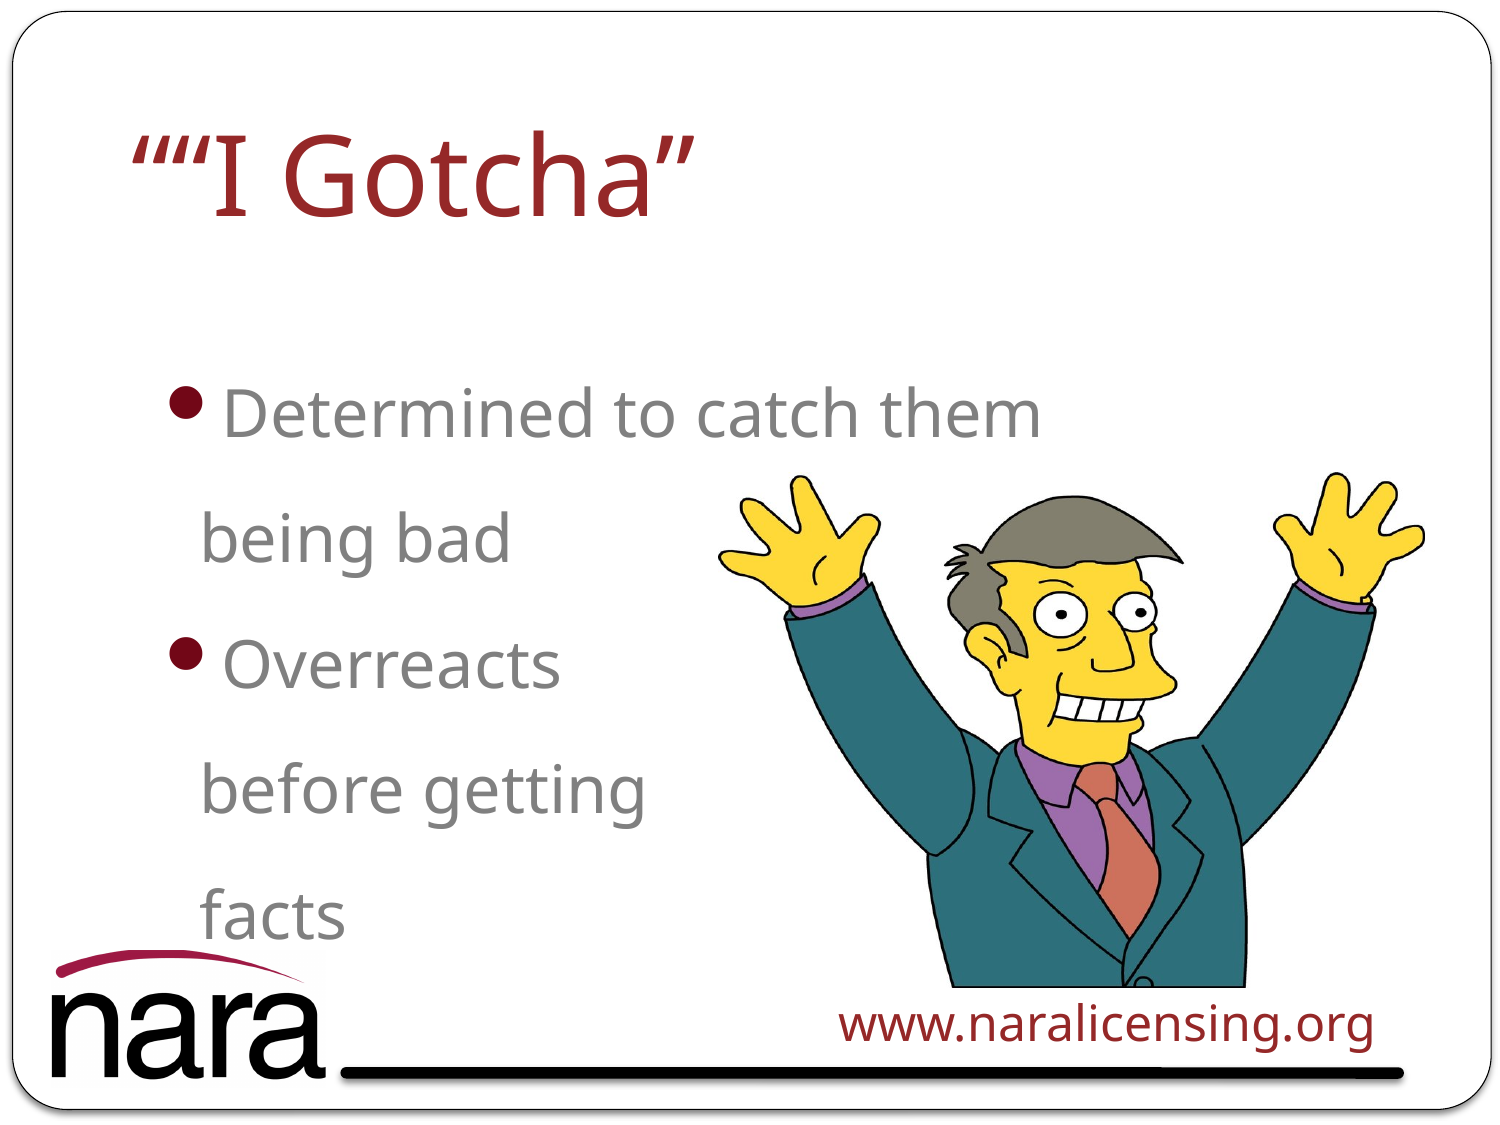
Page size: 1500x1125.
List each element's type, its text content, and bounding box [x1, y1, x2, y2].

picture [51, 950, 326, 1088]
title ““I Gotcha” [116, 66, 1392, 254]
picture [718, 472, 1426, 988]
list Determined to catch them being bad Overreacts before getting facts [150, 237, 1425, 988]
